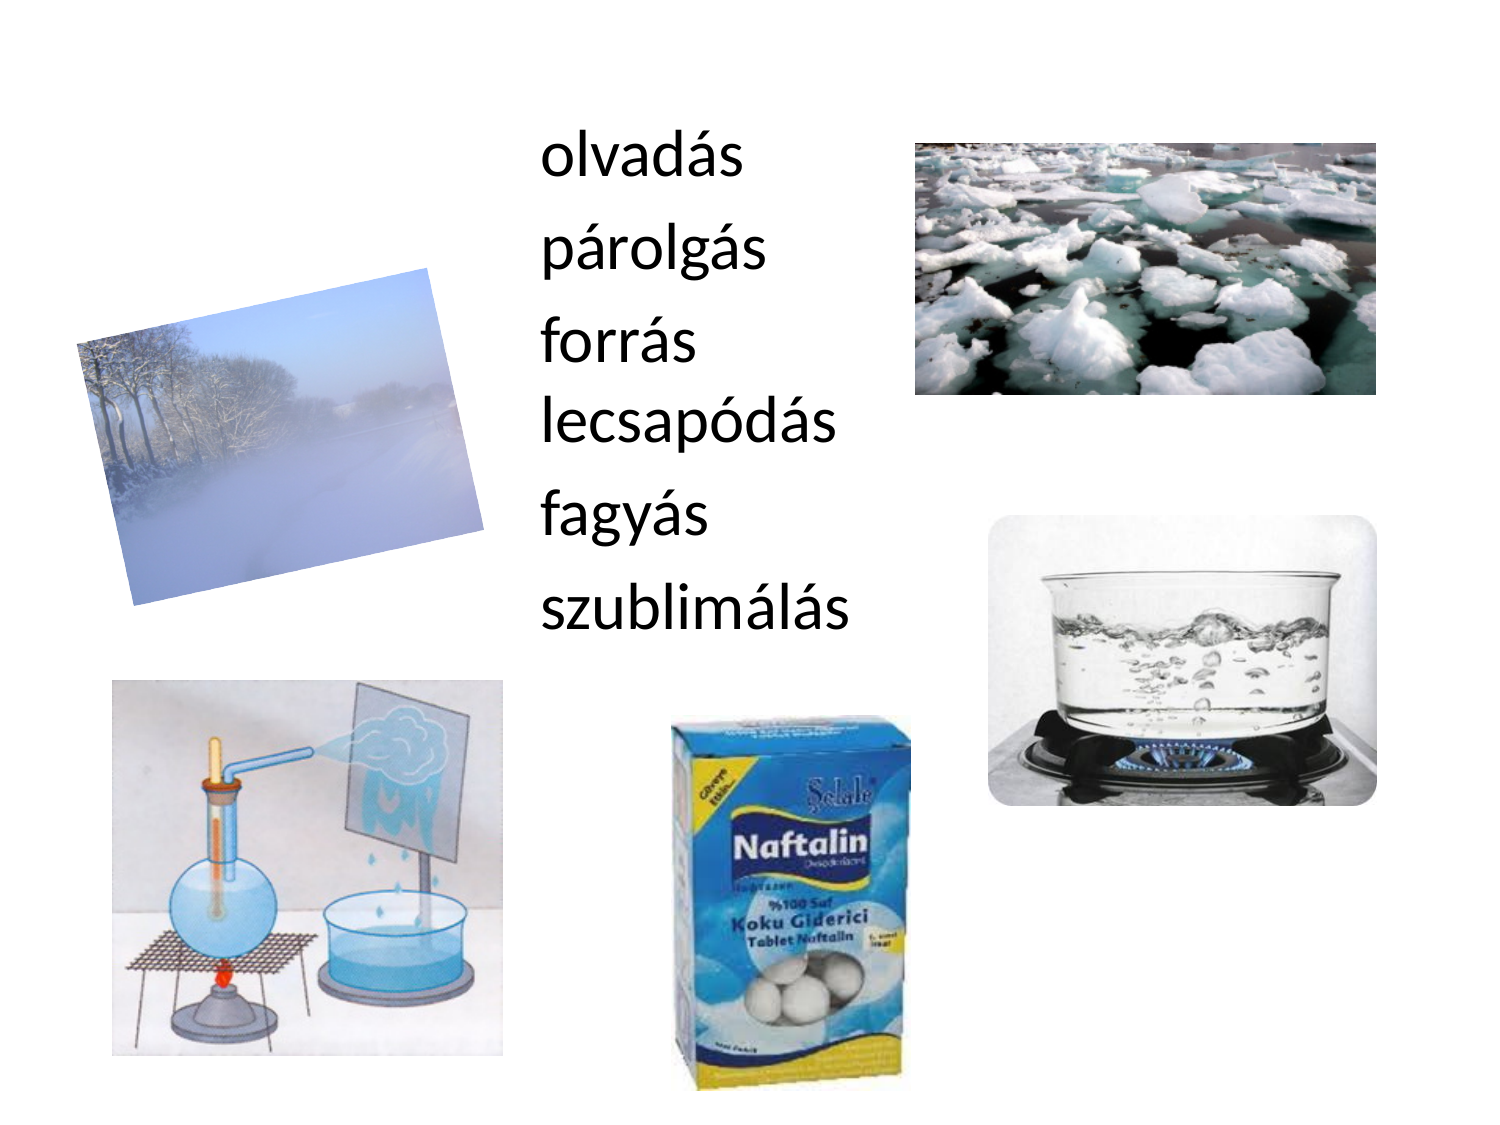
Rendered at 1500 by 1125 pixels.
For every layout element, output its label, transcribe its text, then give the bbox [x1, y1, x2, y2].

list olvadás párolgás forrás lecsapódás fagyás szublimálás [75, 101, 1425, 1005]
picture [77, 268, 484, 606]
picture [111, 680, 504, 1056]
picture [915, 143, 1377, 396]
picture [988, 514, 1377, 806]
picture [671, 715, 911, 1092]
